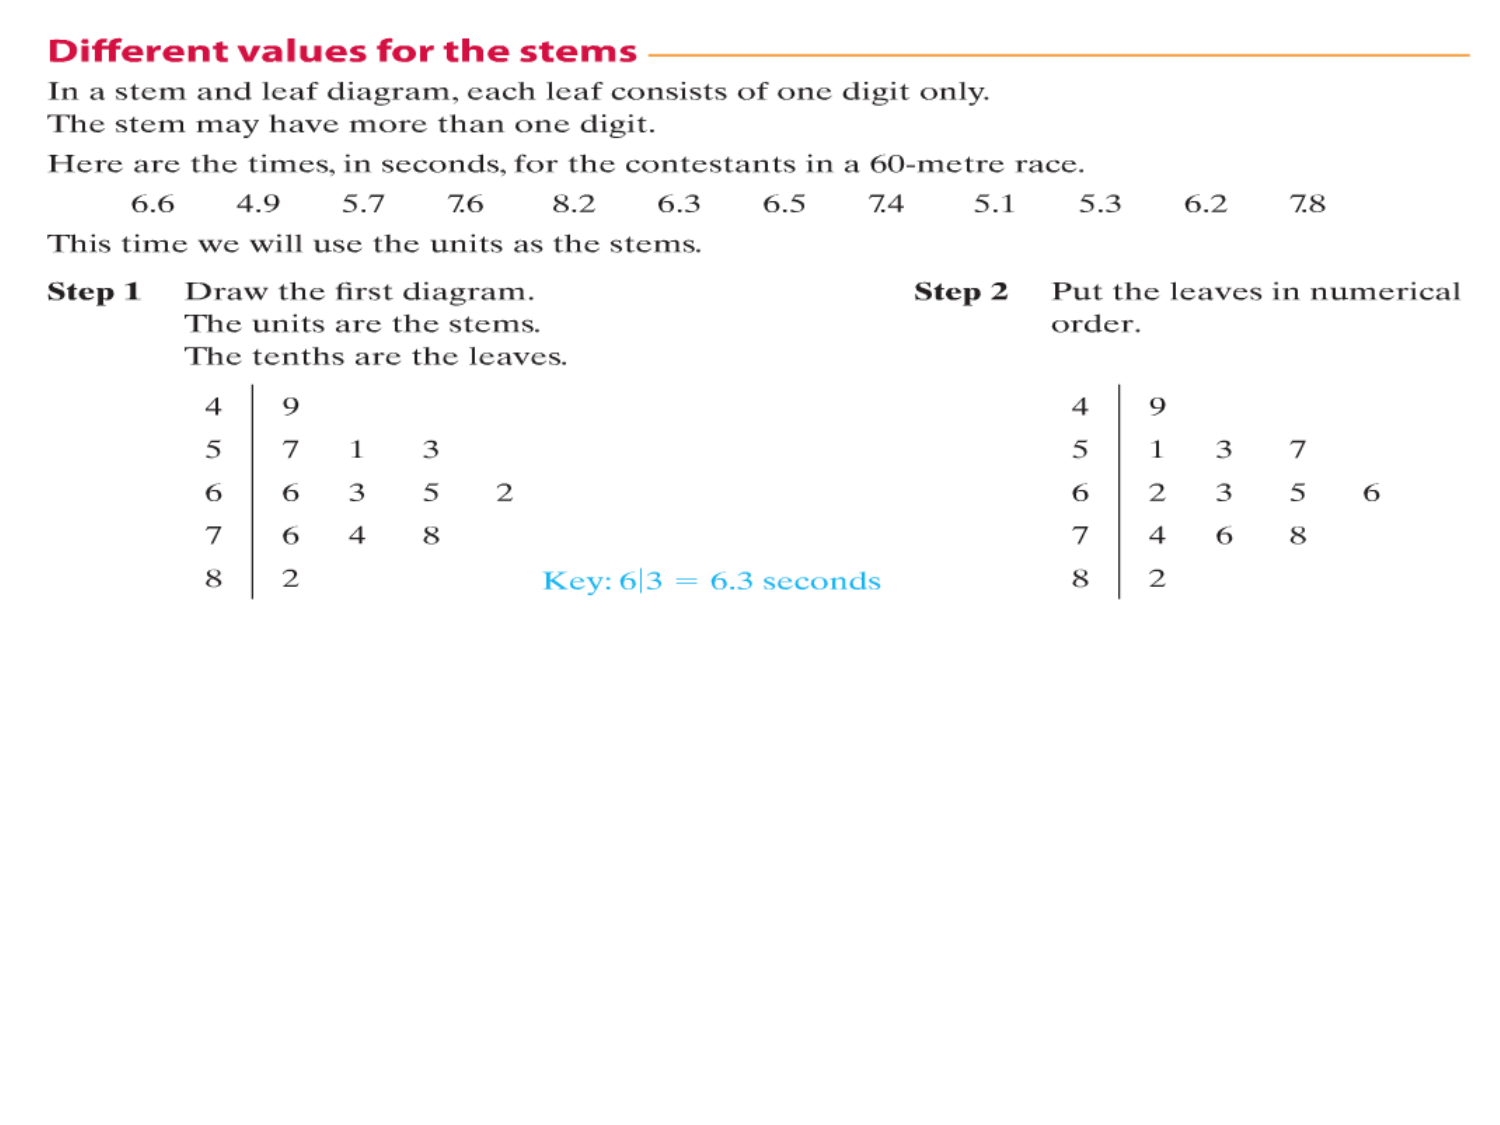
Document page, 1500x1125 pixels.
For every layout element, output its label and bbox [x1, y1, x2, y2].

picture [31, 18, 1483, 622]
